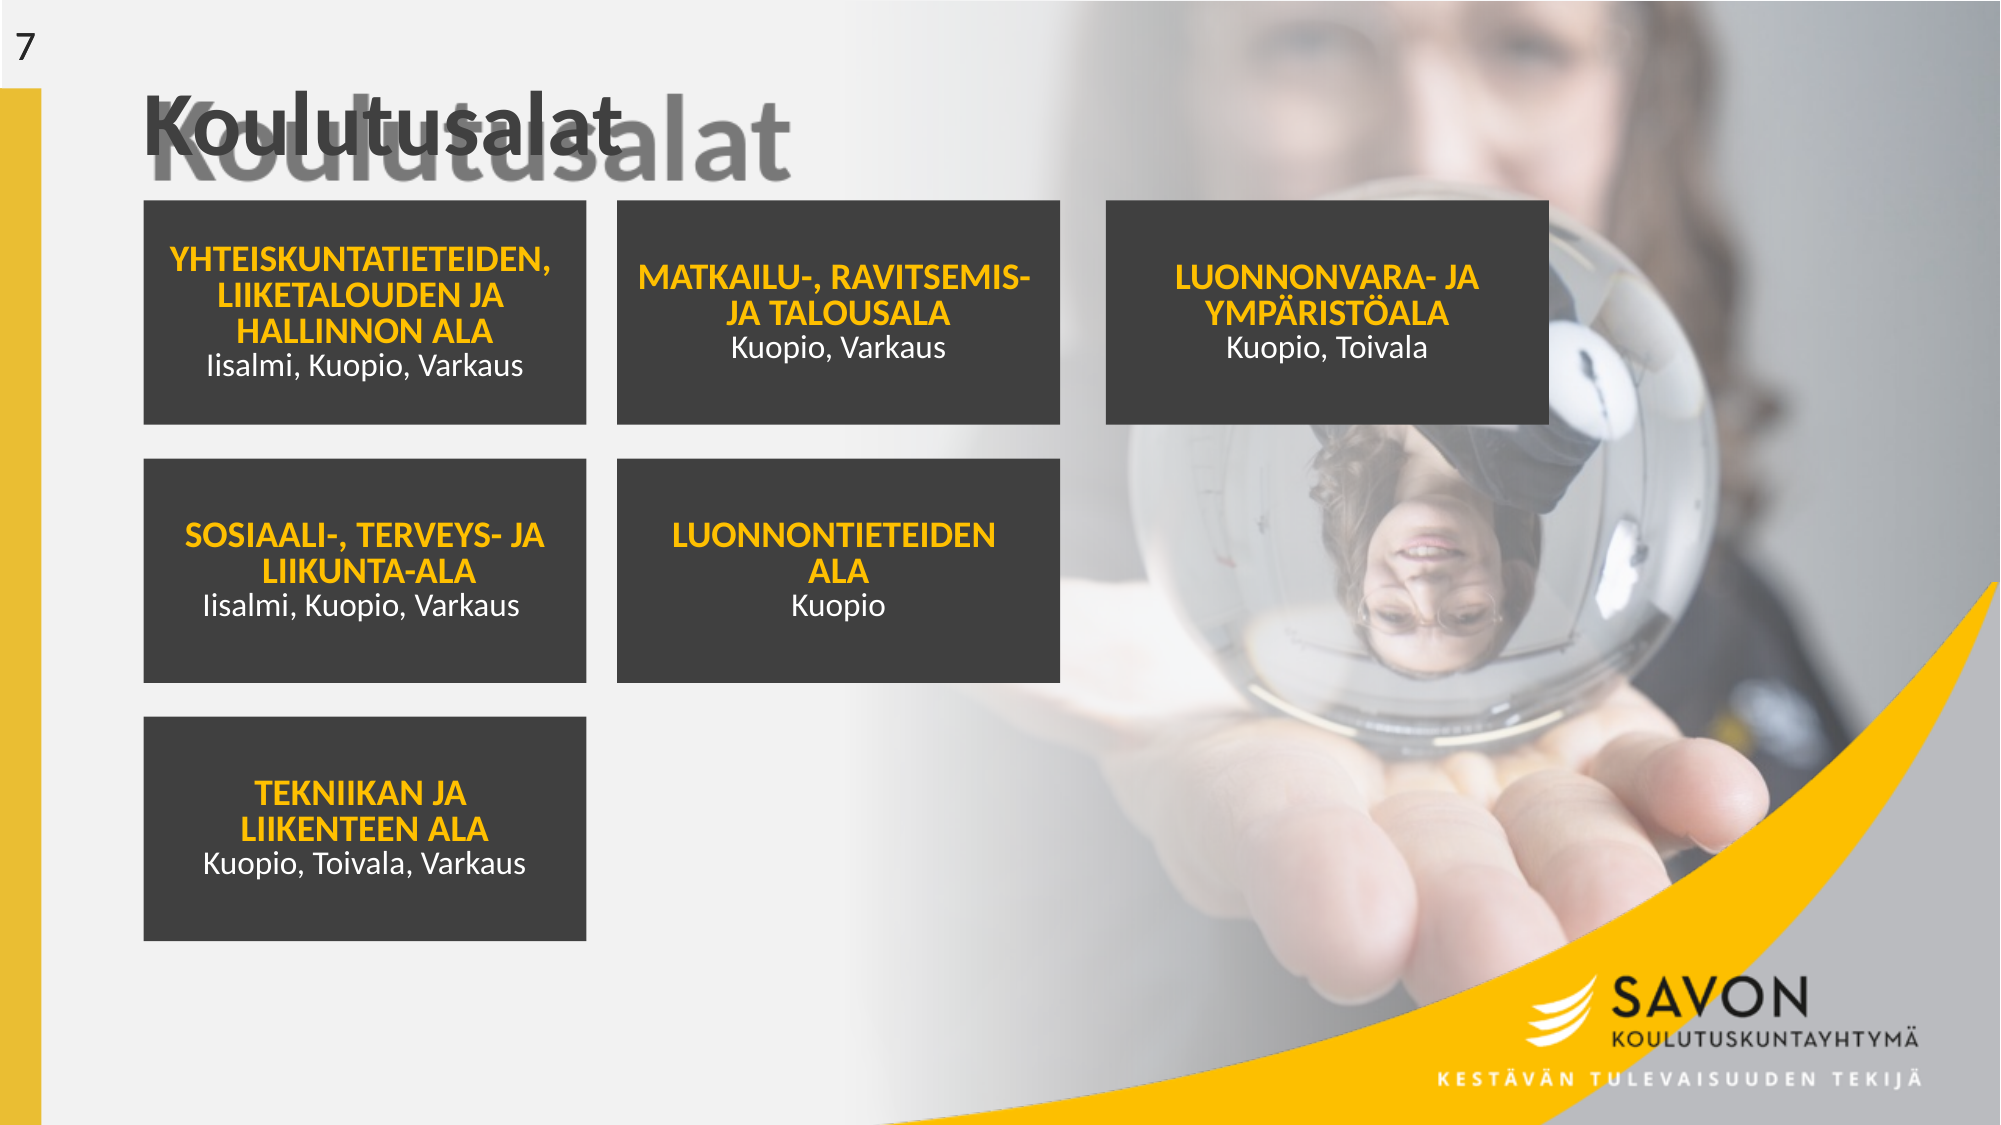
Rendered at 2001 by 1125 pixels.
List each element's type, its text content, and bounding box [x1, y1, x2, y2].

text_box YHTEISKUNTATIETEIDEN, LIIKETALOUDEN JA HALLINNON ALA Iisalmi, Kuopio, Varkaus [143, 200, 587, 425]
text_box Koulutusalat [135, 83, 785, 179]
text_box [0, 87, 42, 1125]
text_box LUONNONTIETEIDEN ALA Kuopio [617, 458, 785, 683]
text_box 7 [0, 20, 210, 76]
text_box [1, 0, 2000, 1125]
text_box TEKNIIKAN JA LIIKENTEEN ALA Kuopio, Toivala, Varkaus [143, 716, 587, 942]
picture [785, 1, 2000, 1125]
text_box MATKAILU-, RAVITSEMIS- JA TALOUSALA Kuopio, Varkaus [617, 200, 785, 425]
text_box SOSIAALI-, TERVEYS- JA LIIKUNTA-ALA Iisalmi, Kuopio, Varkaus [143, 458, 587, 683]
